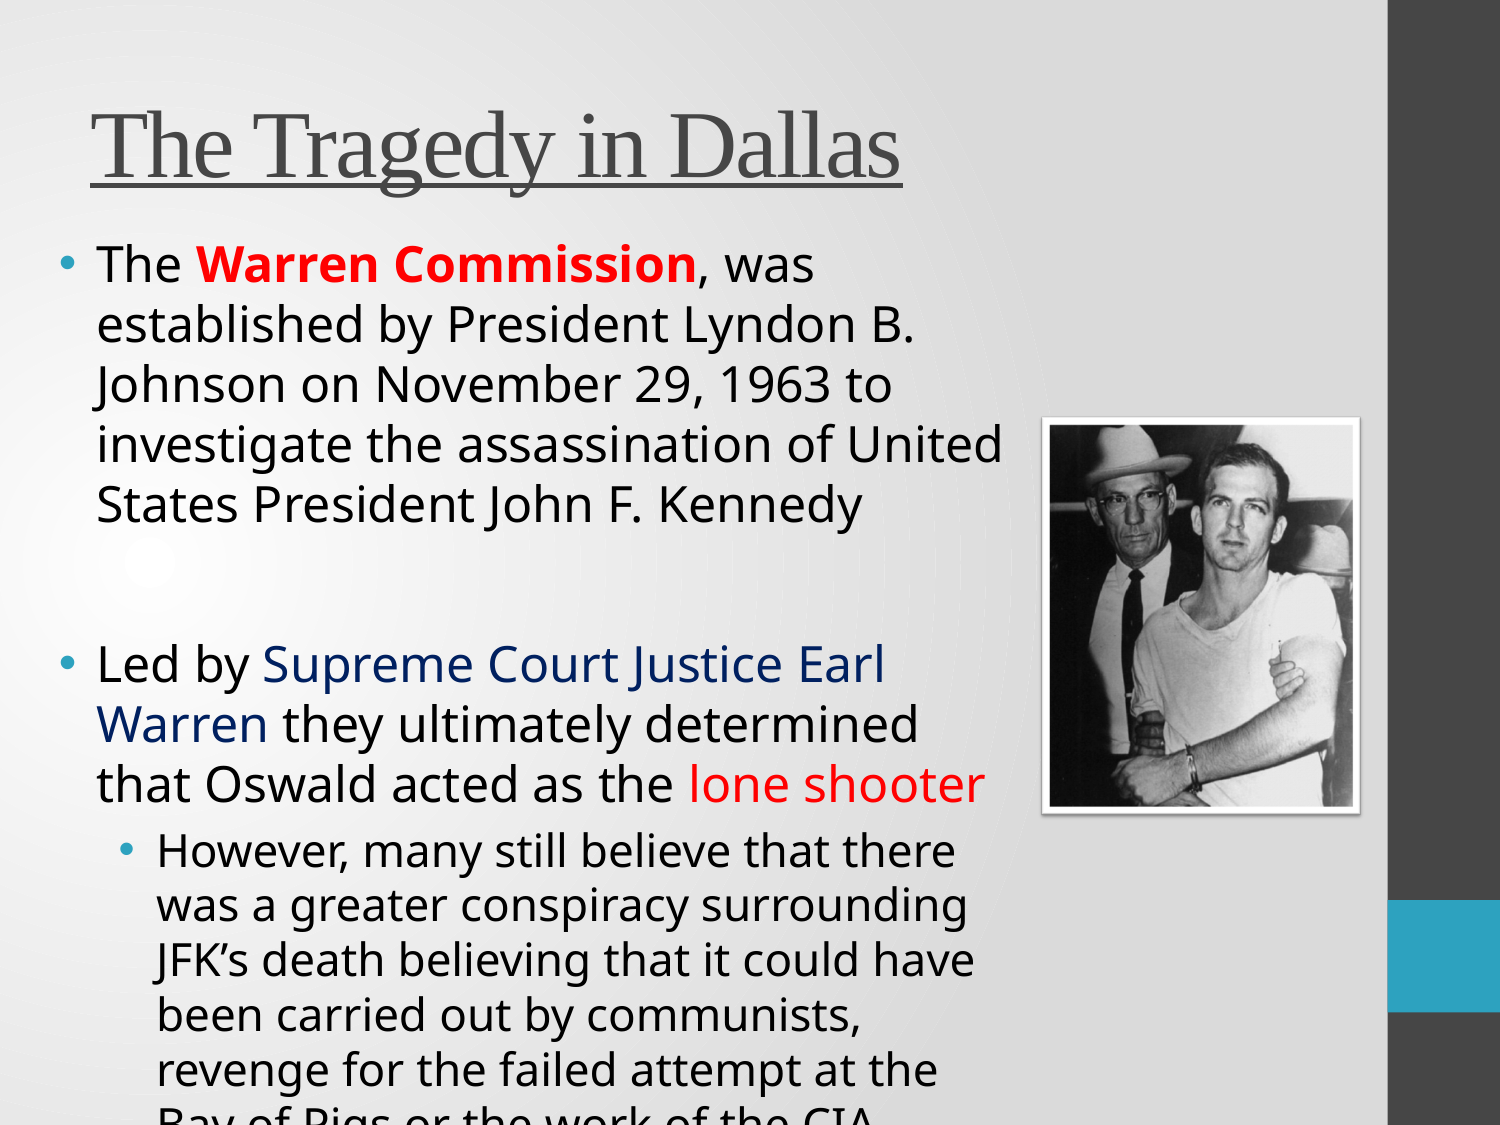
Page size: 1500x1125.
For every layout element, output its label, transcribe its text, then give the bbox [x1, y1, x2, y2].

list The Warren Commission, was established by President Lyndon B. Johnson on November 29, 1963 to investigate the assassination of United States President John F. Kennedy Led by Supreme Court Justice Earl Warren they ultimately determined that Oswald acted as the lone shooter However, many still believe that there was a greater conspiracy surrounding JFK’s death believing that it could have been carried out by communists, revenge for the failed attempt at the Bay of Pigs or the work of the CIA [24, 224, 1025, 1100]
picture [1035, 411, 1367, 823]
title The Tragedy in Dallas [75, 45, 1325, 233]
